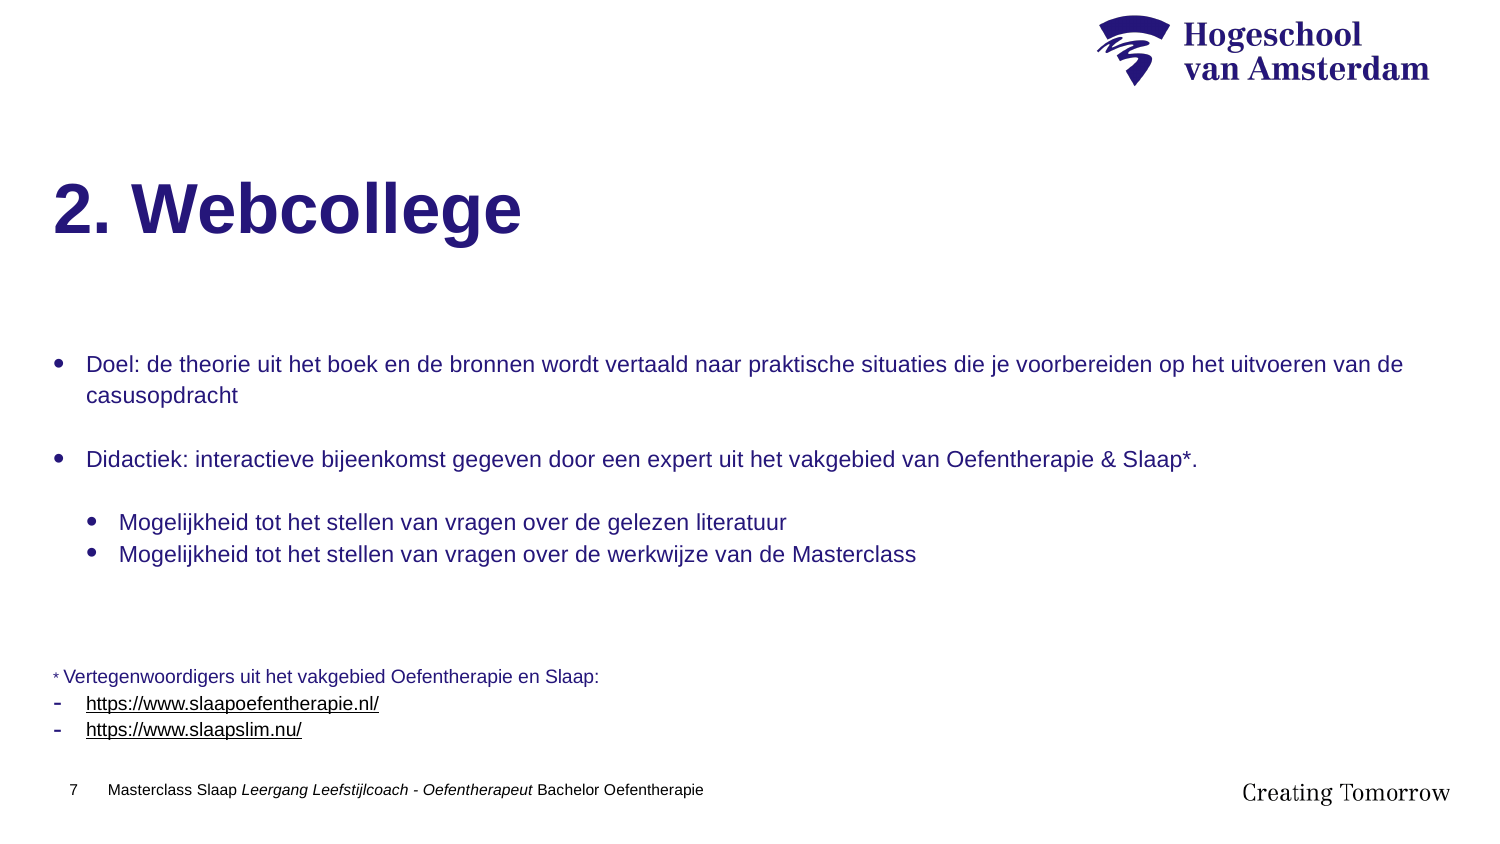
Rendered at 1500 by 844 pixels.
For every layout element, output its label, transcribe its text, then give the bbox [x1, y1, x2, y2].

list Doel: de theorie uit het boek en de bronnen wordt vertaald naar praktische situaties die je voorbereiden op het uitvoeren van de casusopdracht Didactiek: interactieve bijeenkomst gegeven door een expert uit het vakgebied van Oefentherapie & Slaap*. Mogelijkheid tot het stellen van vragen over de gelezen literatuur Mogelijkheid tot het stellen van vragen over de werkwijze van de Masterclass * Vertegenwoordigers uit het vakgebied Oefentherapie en Slaap: https://www.slaapoefentherapie.nl/ https://www.slaapslim.nu/ [53, 345, 1447, 741]
picture [1028, 0, 1500, 102]
slide_number 7 [54, 767, 114, 813]
footer Masterclass Slaap Leergang Leefstijlcoach - Oefentherapeut Bachelor Oefentherapie [114, 767, 750, 813]
title 2. Webcollege [53, 163, 1447, 345]
